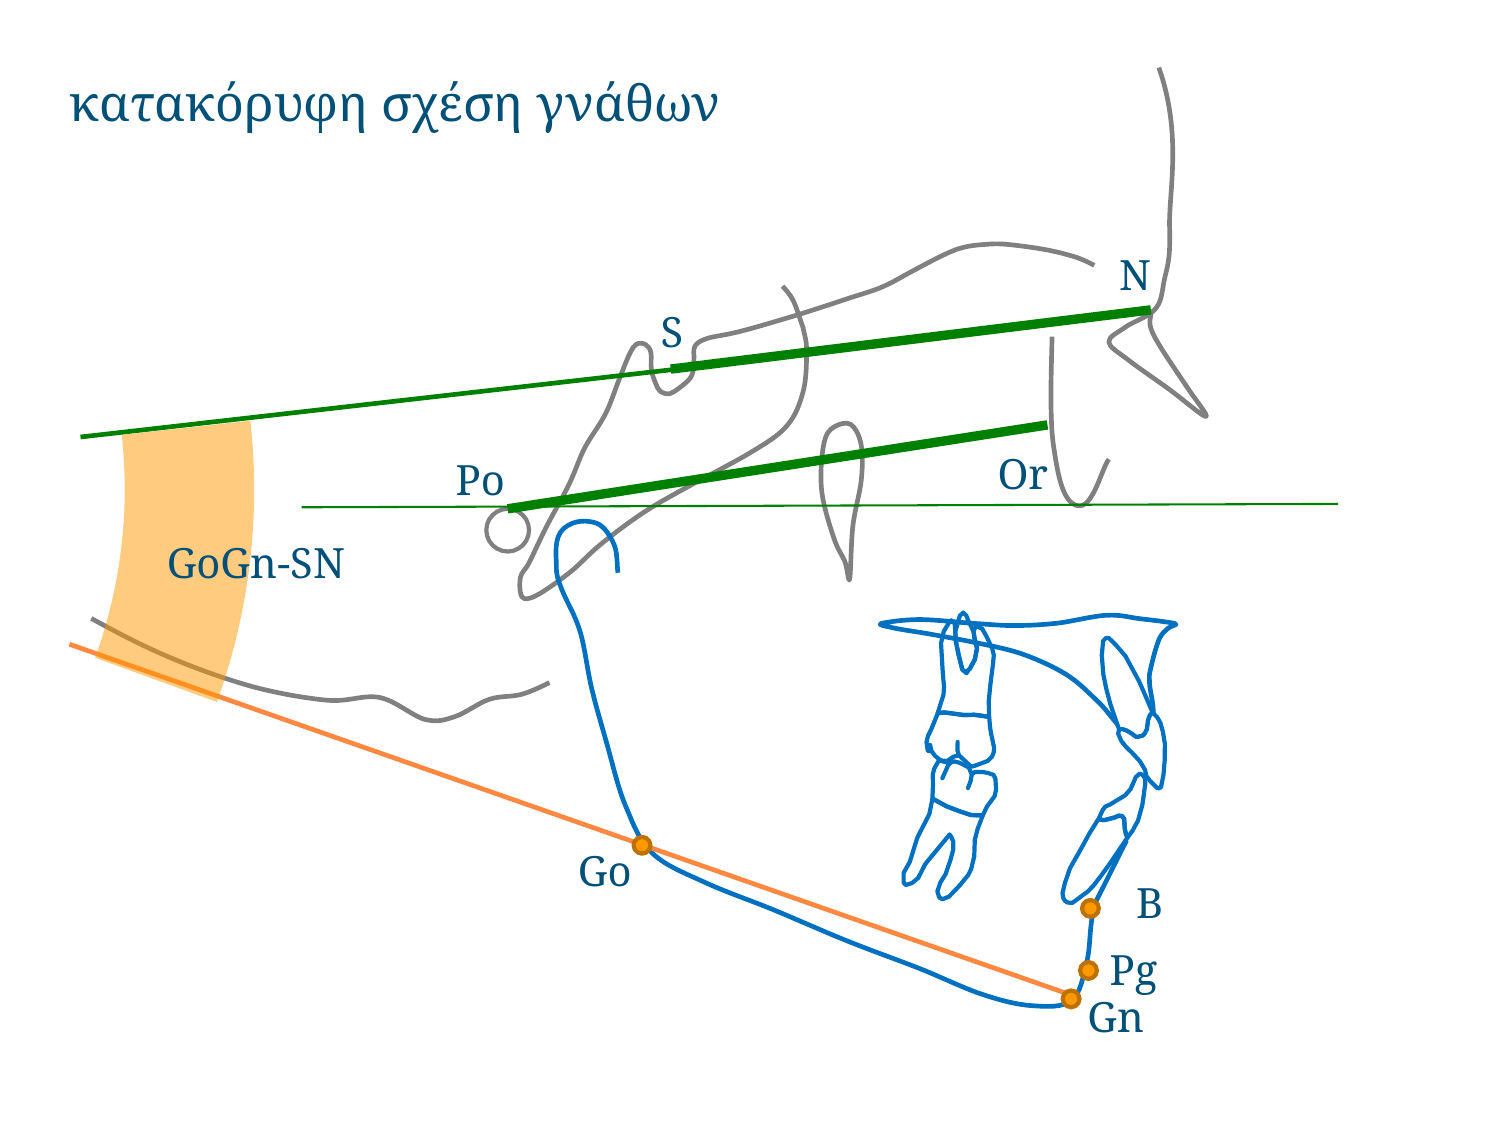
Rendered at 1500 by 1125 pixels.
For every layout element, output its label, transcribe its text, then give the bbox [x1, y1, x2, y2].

text_box GoGn-SN [152, 529, 360, 595]
text_box [820, 459, 863, 496]
text_box S [645, 298, 699, 363]
text_box [484, 516, 532, 554]
text_box [98, 445, 257, 642]
text_box [624, 343, 652, 367]
text_box Gn [1072, 1002, 1159, 1049]
text_box [782, 243, 1095, 308]
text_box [571, 498, 1141, 502]
text_box [822, 423, 862, 455]
text_box [628, 486, 690, 496]
text_box B [1145, 869, 1179, 935]
text_box [1050, 378, 1109, 496]
text_box Or [982, 440, 1063, 496]
text_box κατακόρυφη σχέση γνάθων [55, 63, 736, 139]
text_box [69, 643, 1066, 994]
text_box [1153, 67, 1173, 273]
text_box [80, 369, 675, 438]
text_box [91, 618, 104, 625]
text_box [301, 503, 1339, 508]
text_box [670, 309, 1152, 370]
text_box [563, 378, 806, 495]
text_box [1145, 609, 1184, 784]
text_box Pg [1145, 936, 1173, 1002]
text_box N [1104, 241, 1166, 306]
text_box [571, 516, 1141, 1025]
text_box Po [440, 446, 520, 502]
text_box [1151, 341, 1207, 417]
text_box [519, 517, 566, 599]
